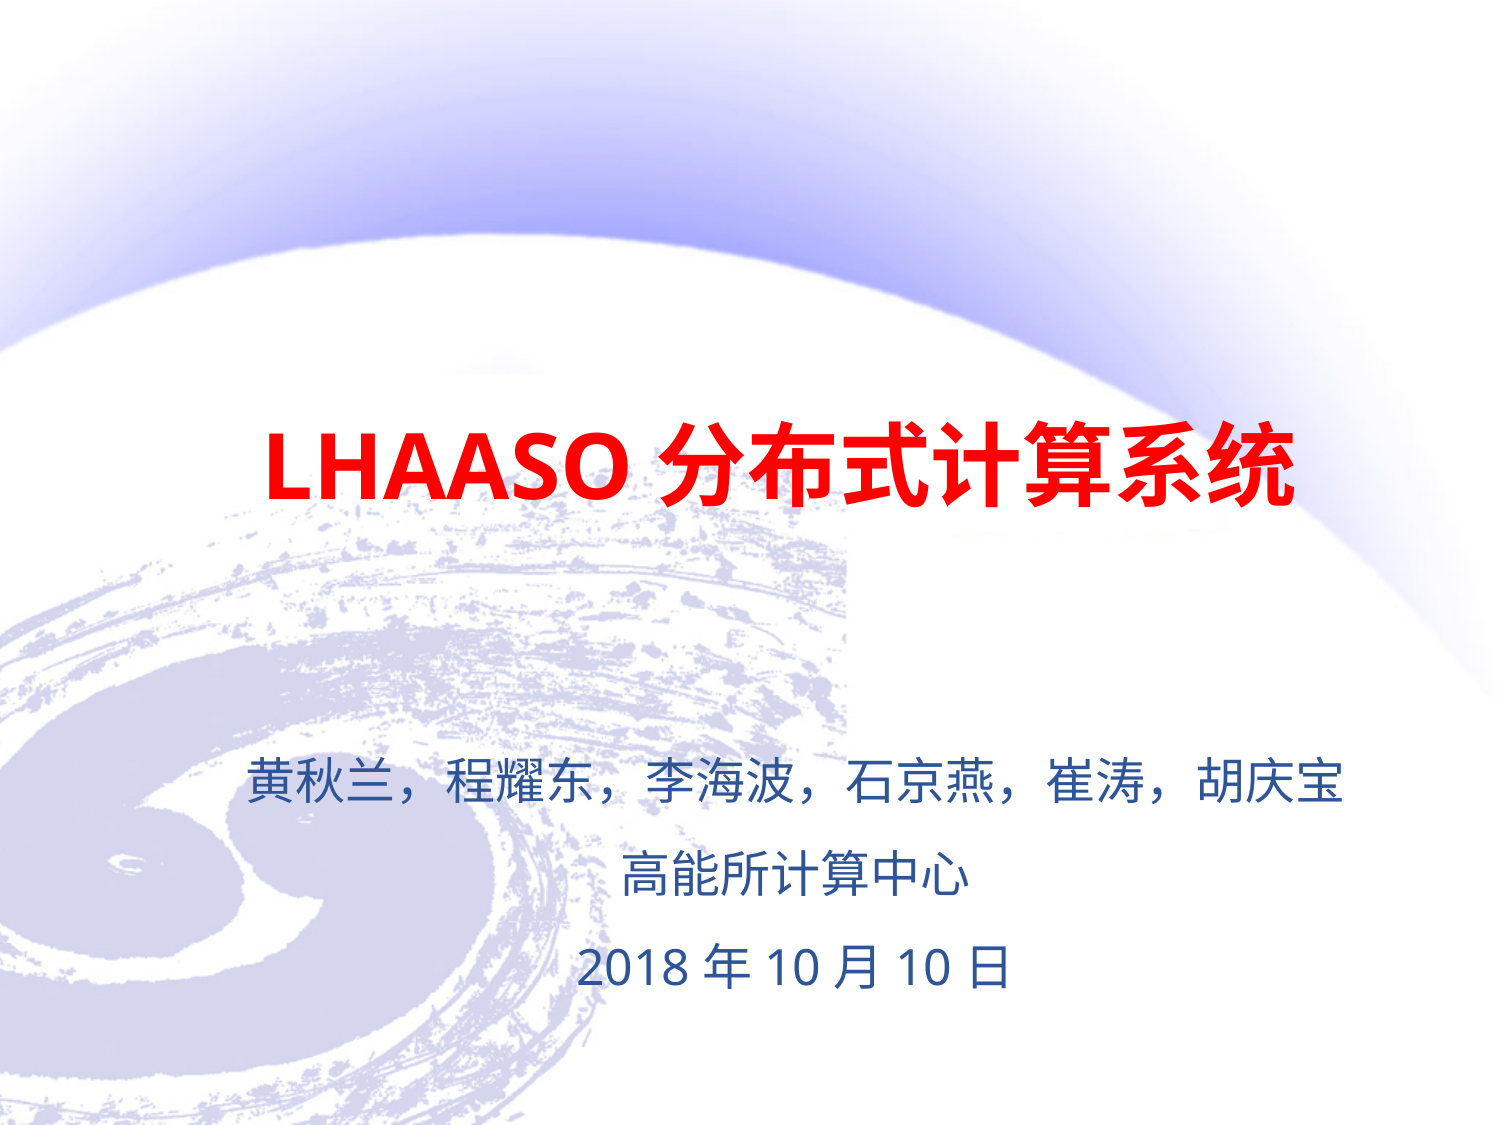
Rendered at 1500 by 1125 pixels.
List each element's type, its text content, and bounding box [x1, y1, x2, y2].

picture [0, 0, 1500, 1125]
list 黄秋兰，程耀东，李海波，石京燕，崔涛，胡庆宝 高能所计算中心 2018年10月10日 [205, 730, 1385, 970]
title LHAASO分布式计算系统 [112, 349, 1447, 591]
